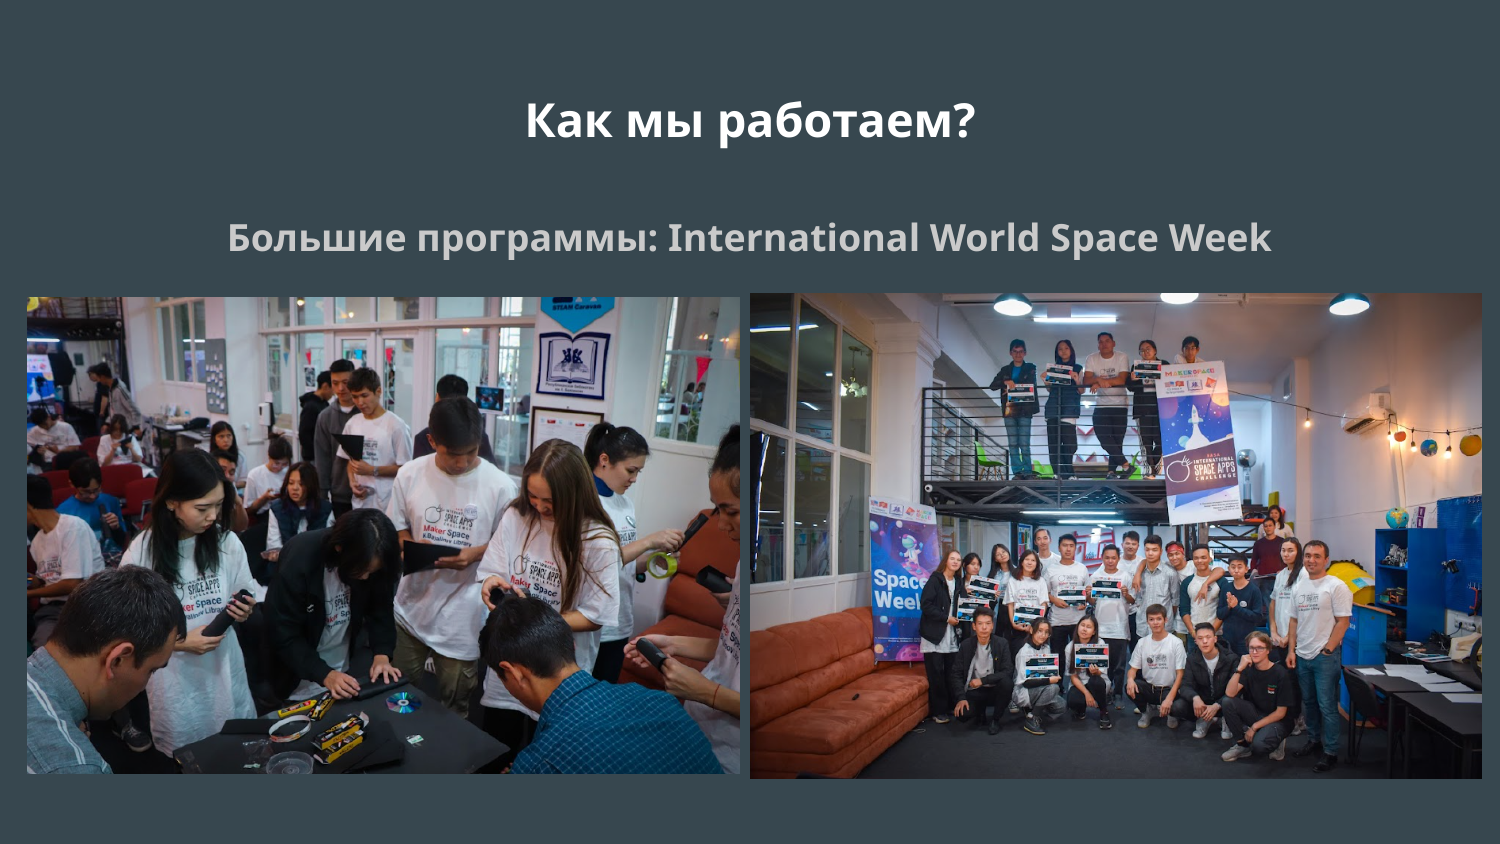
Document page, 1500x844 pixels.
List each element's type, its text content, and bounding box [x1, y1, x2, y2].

picture [26, 297, 740, 774]
picture [576, 305, 588, 309]
picture [553, 297, 573, 310]
picture [749, 292, 1482, 779]
list Большие программы: International World Space Week [51, 189, 1449, 299]
picture [701, 765, 711, 774]
title Как мы работаем? [51, 72, 1449, 167]
